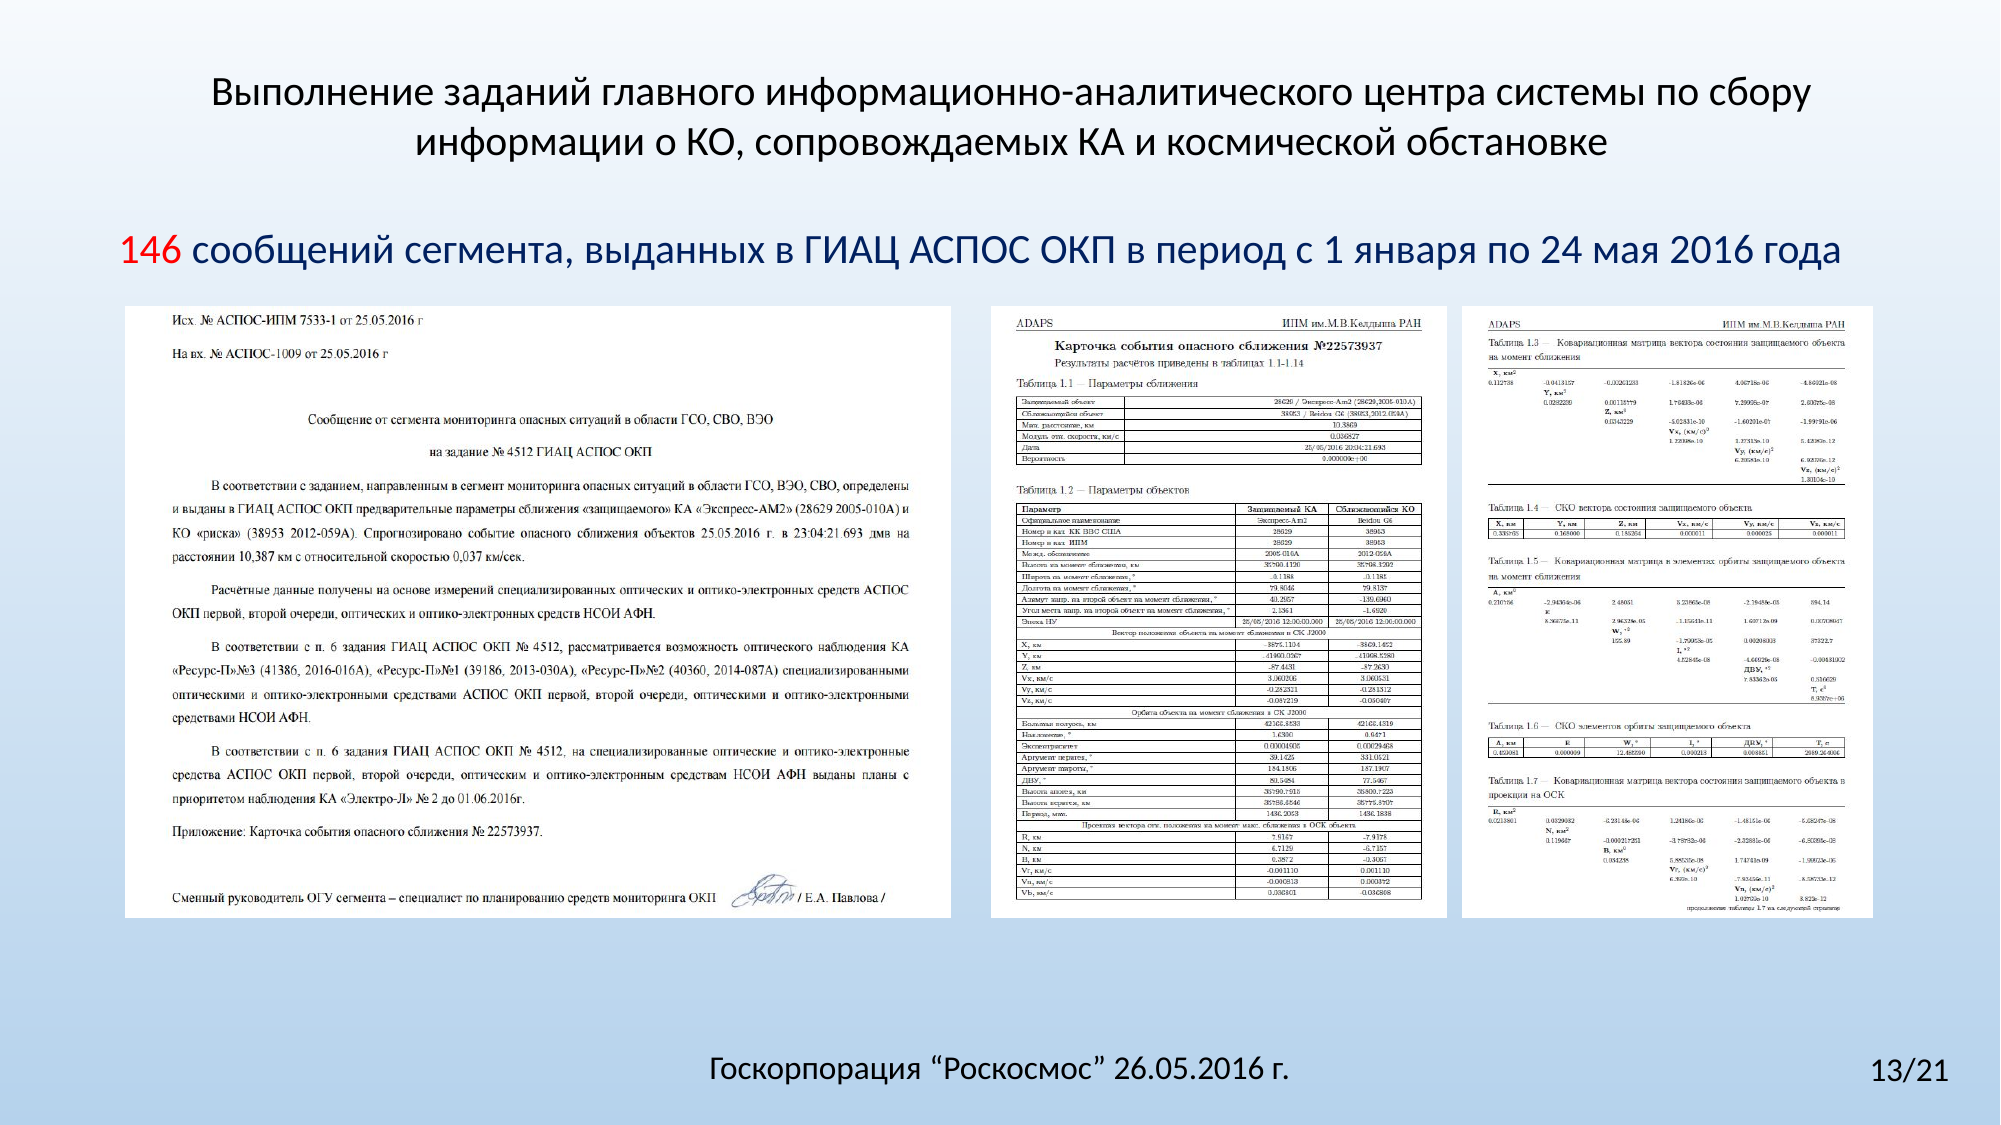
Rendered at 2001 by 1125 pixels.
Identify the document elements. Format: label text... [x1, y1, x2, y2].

picture [991, 306, 1447, 918]
text_box 13/21 [1851, 1041, 1968, 1096]
picture [125, 306, 951, 918]
text_box 146 сообщений сегмента, выданных в ГИАЦ АСПОС ОКП в период с 1 января по 24 мая 2016 года [103, 214, 1920, 279]
text_box Выполнение заданий главного информационно-аналитического центра системы по сбору информации о КО, сопровождаемых КА и космической обстановке [103, 56, 1920, 171]
text_box Госкорпорация “Роскосмос” 26.05.2016 г. [690, 1038, 1310, 1094]
picture [1462, 306, 1873, 918]
